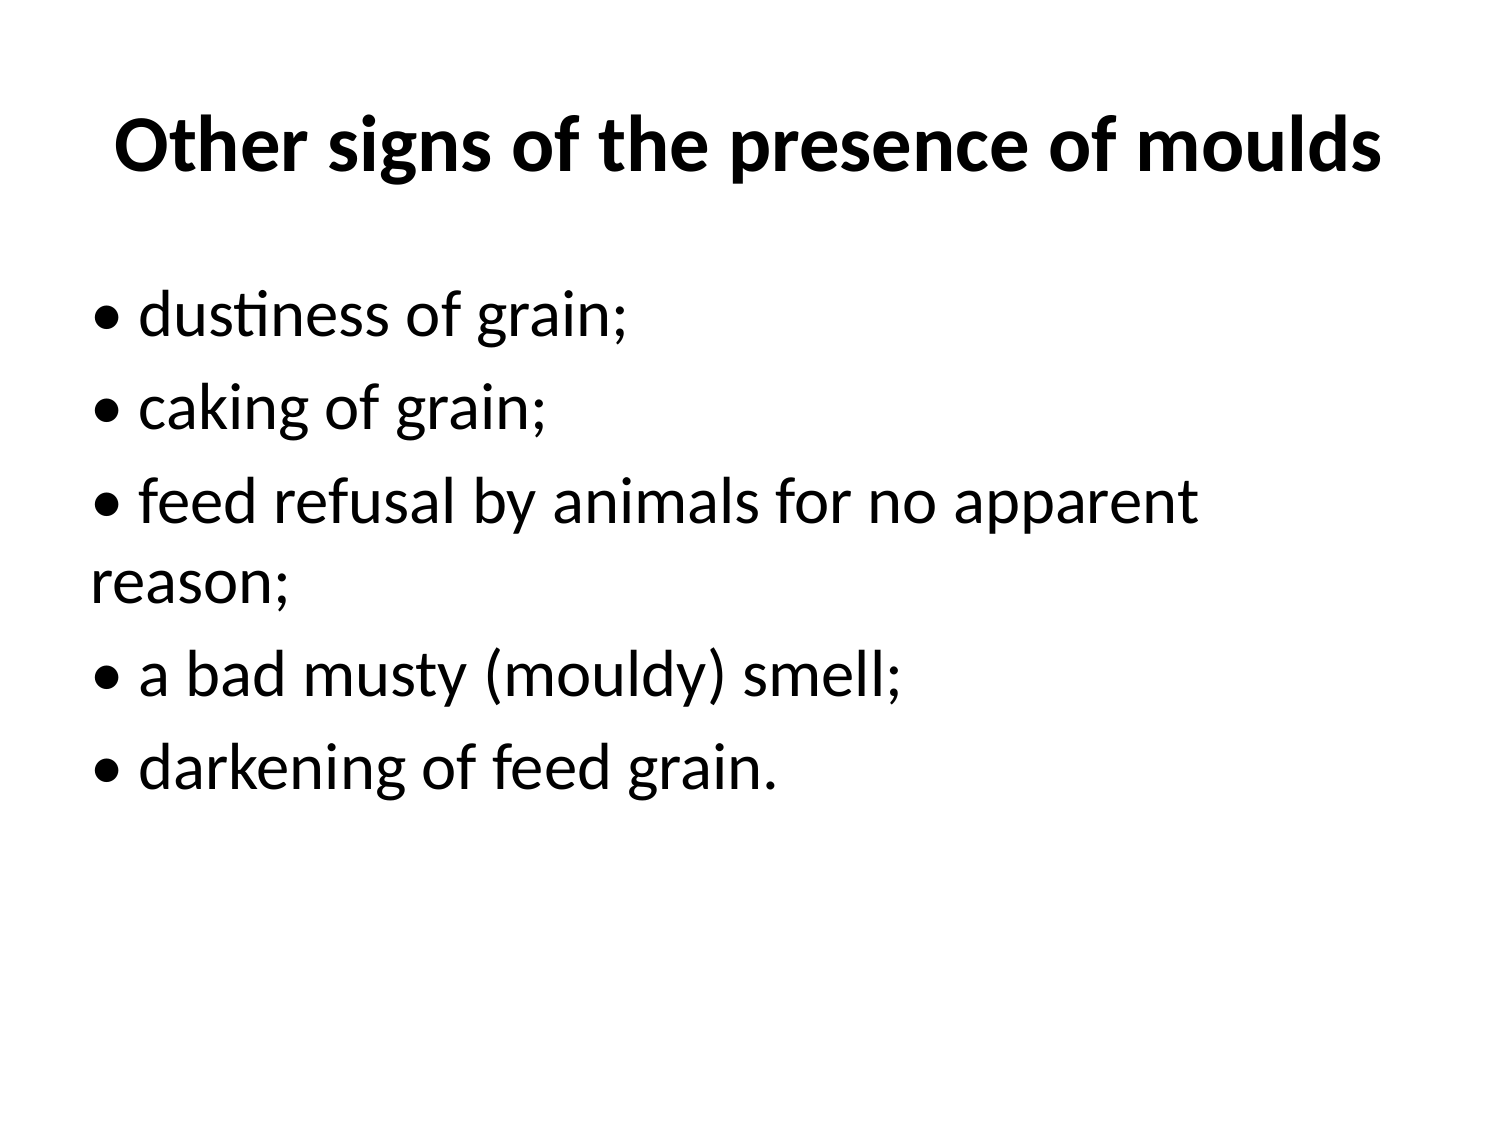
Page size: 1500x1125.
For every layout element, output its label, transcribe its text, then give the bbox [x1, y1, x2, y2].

list • dustiness of grain; • caking of grain; • feed refusal by animals for no apparent reason; • a bad musty (mouldy) smell; • darkening of feed grain. [75, 262, 1425, 1005]
title Other signs of the presence of moulds [75, 45, 1425, 233]
